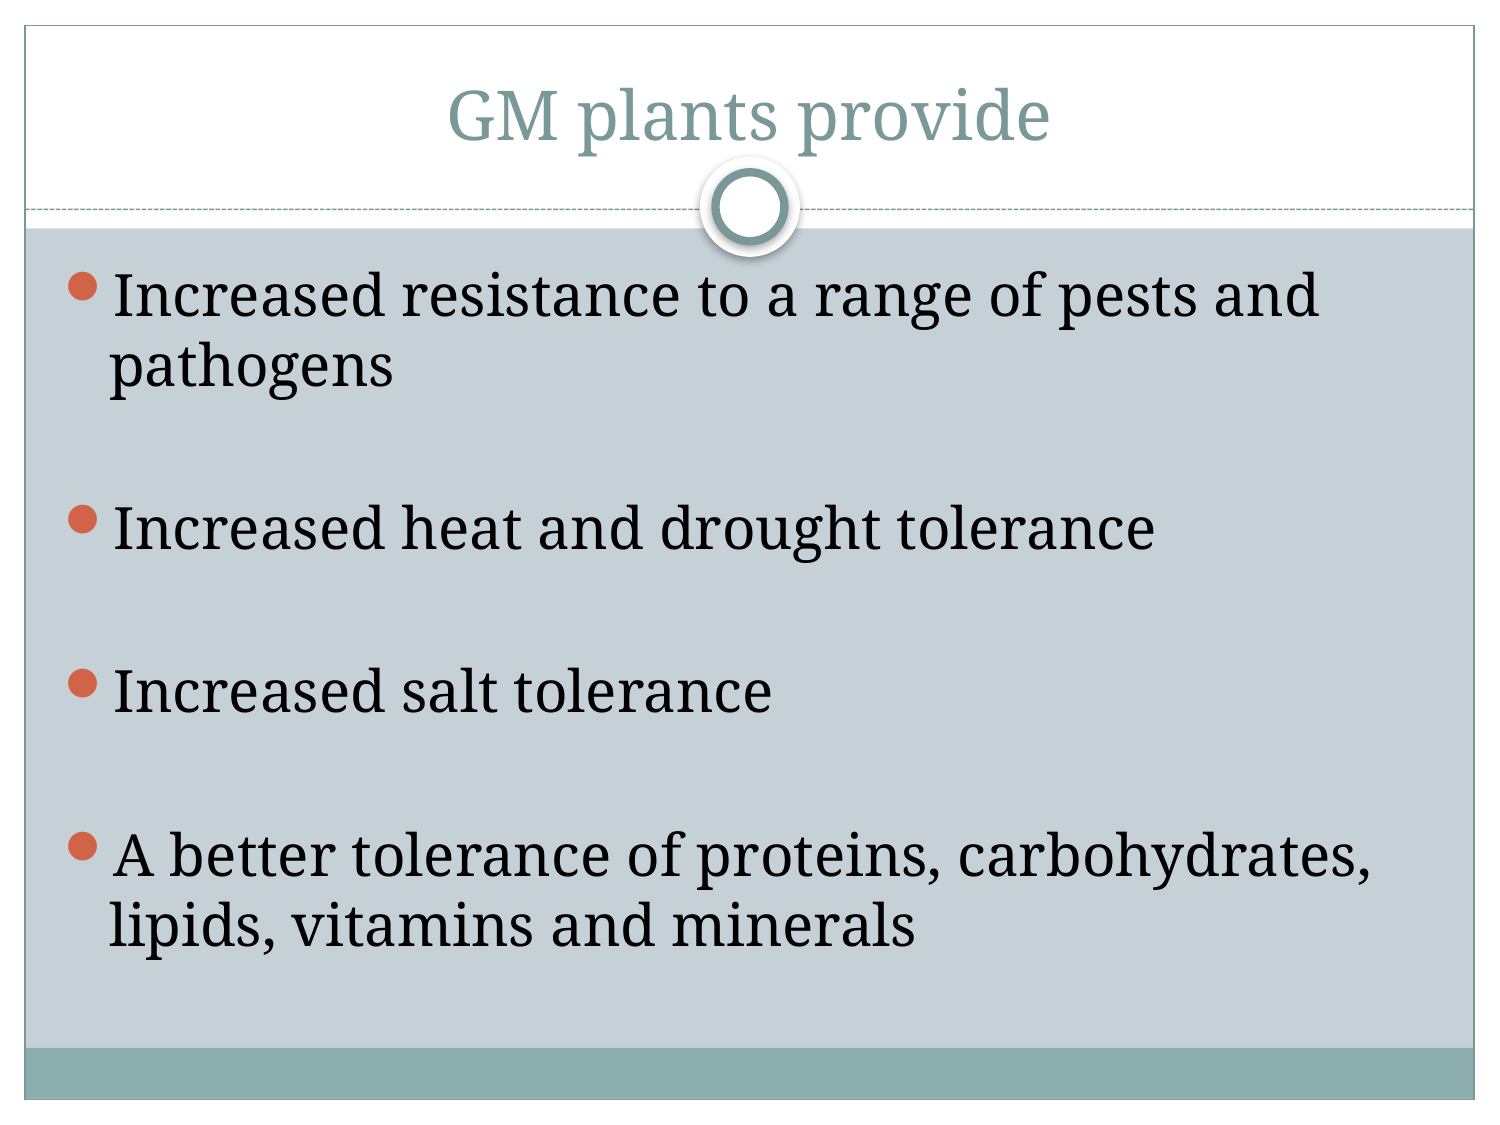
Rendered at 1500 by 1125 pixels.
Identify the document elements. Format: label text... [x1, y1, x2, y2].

list Increased resistance to a range of pests and pathogens Increased heat and drought tolerance Increased salt tolerance A better tolerance of proteins, carbohydrates, lipids, vitamins and minerals [49, 250, 1445, 1001]
title GM plants provide [49, 37, 1450, 162]
